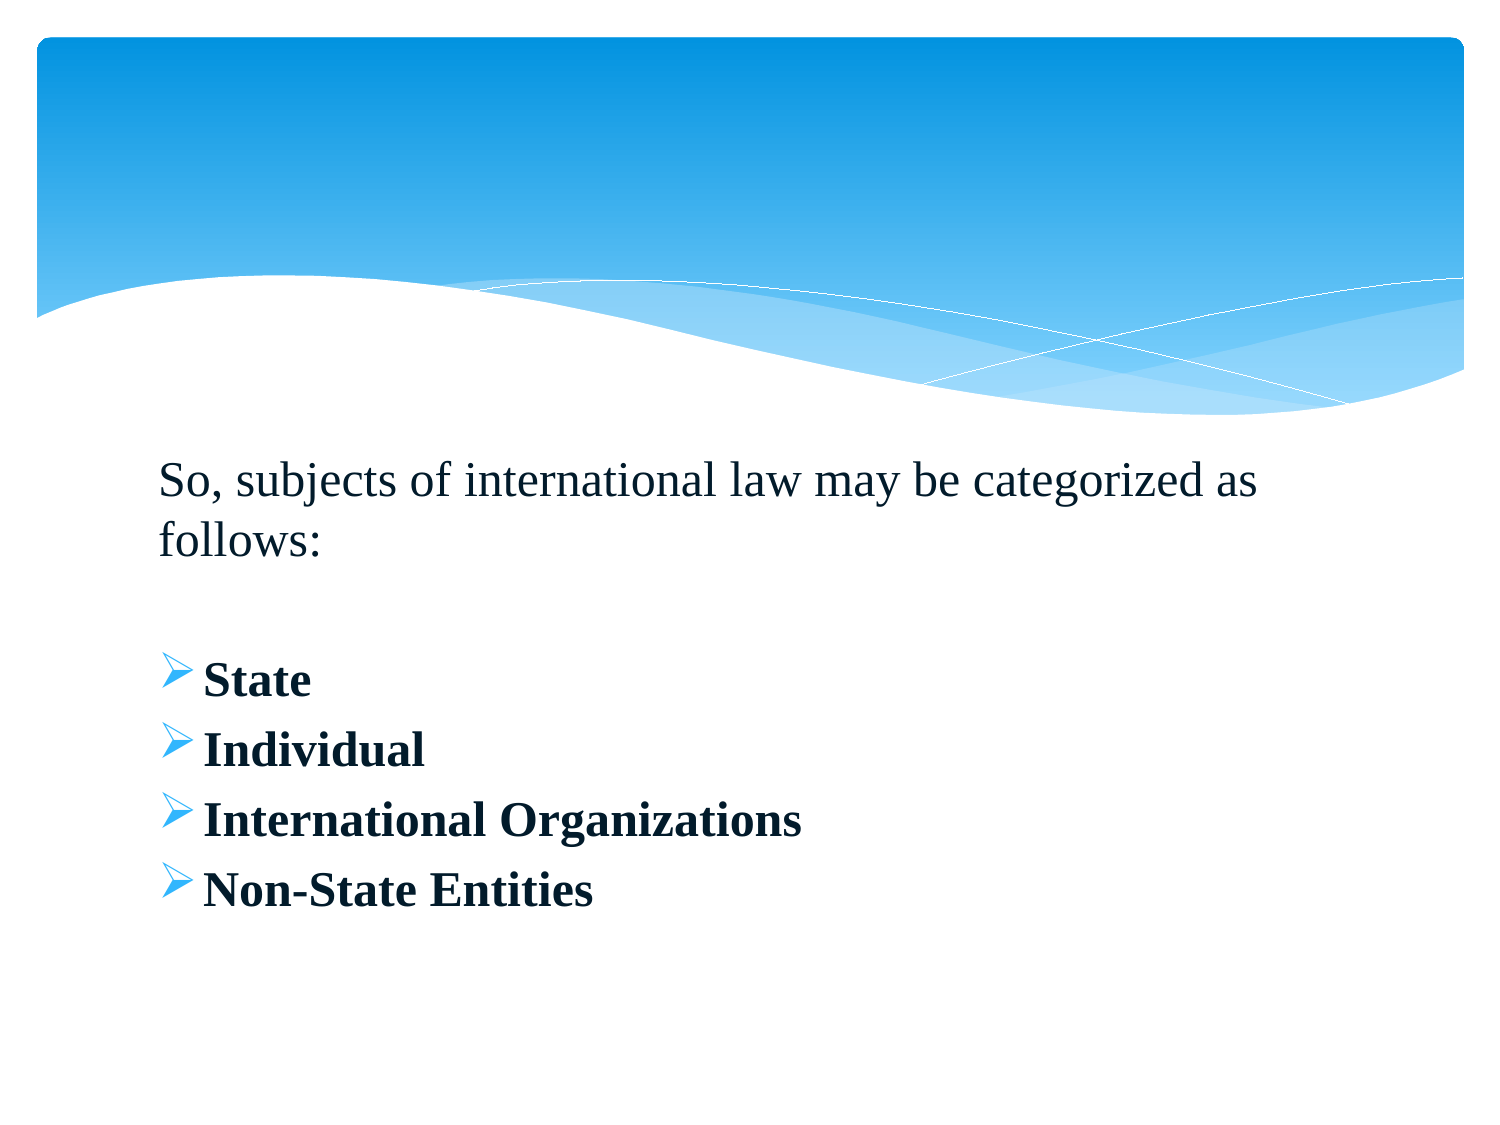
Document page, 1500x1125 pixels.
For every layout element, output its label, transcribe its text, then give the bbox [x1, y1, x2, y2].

list So, subjects of international law may be categorized as follows: State Individual International Organizations Non-State Entities [143, 438, 1359, 1005]
